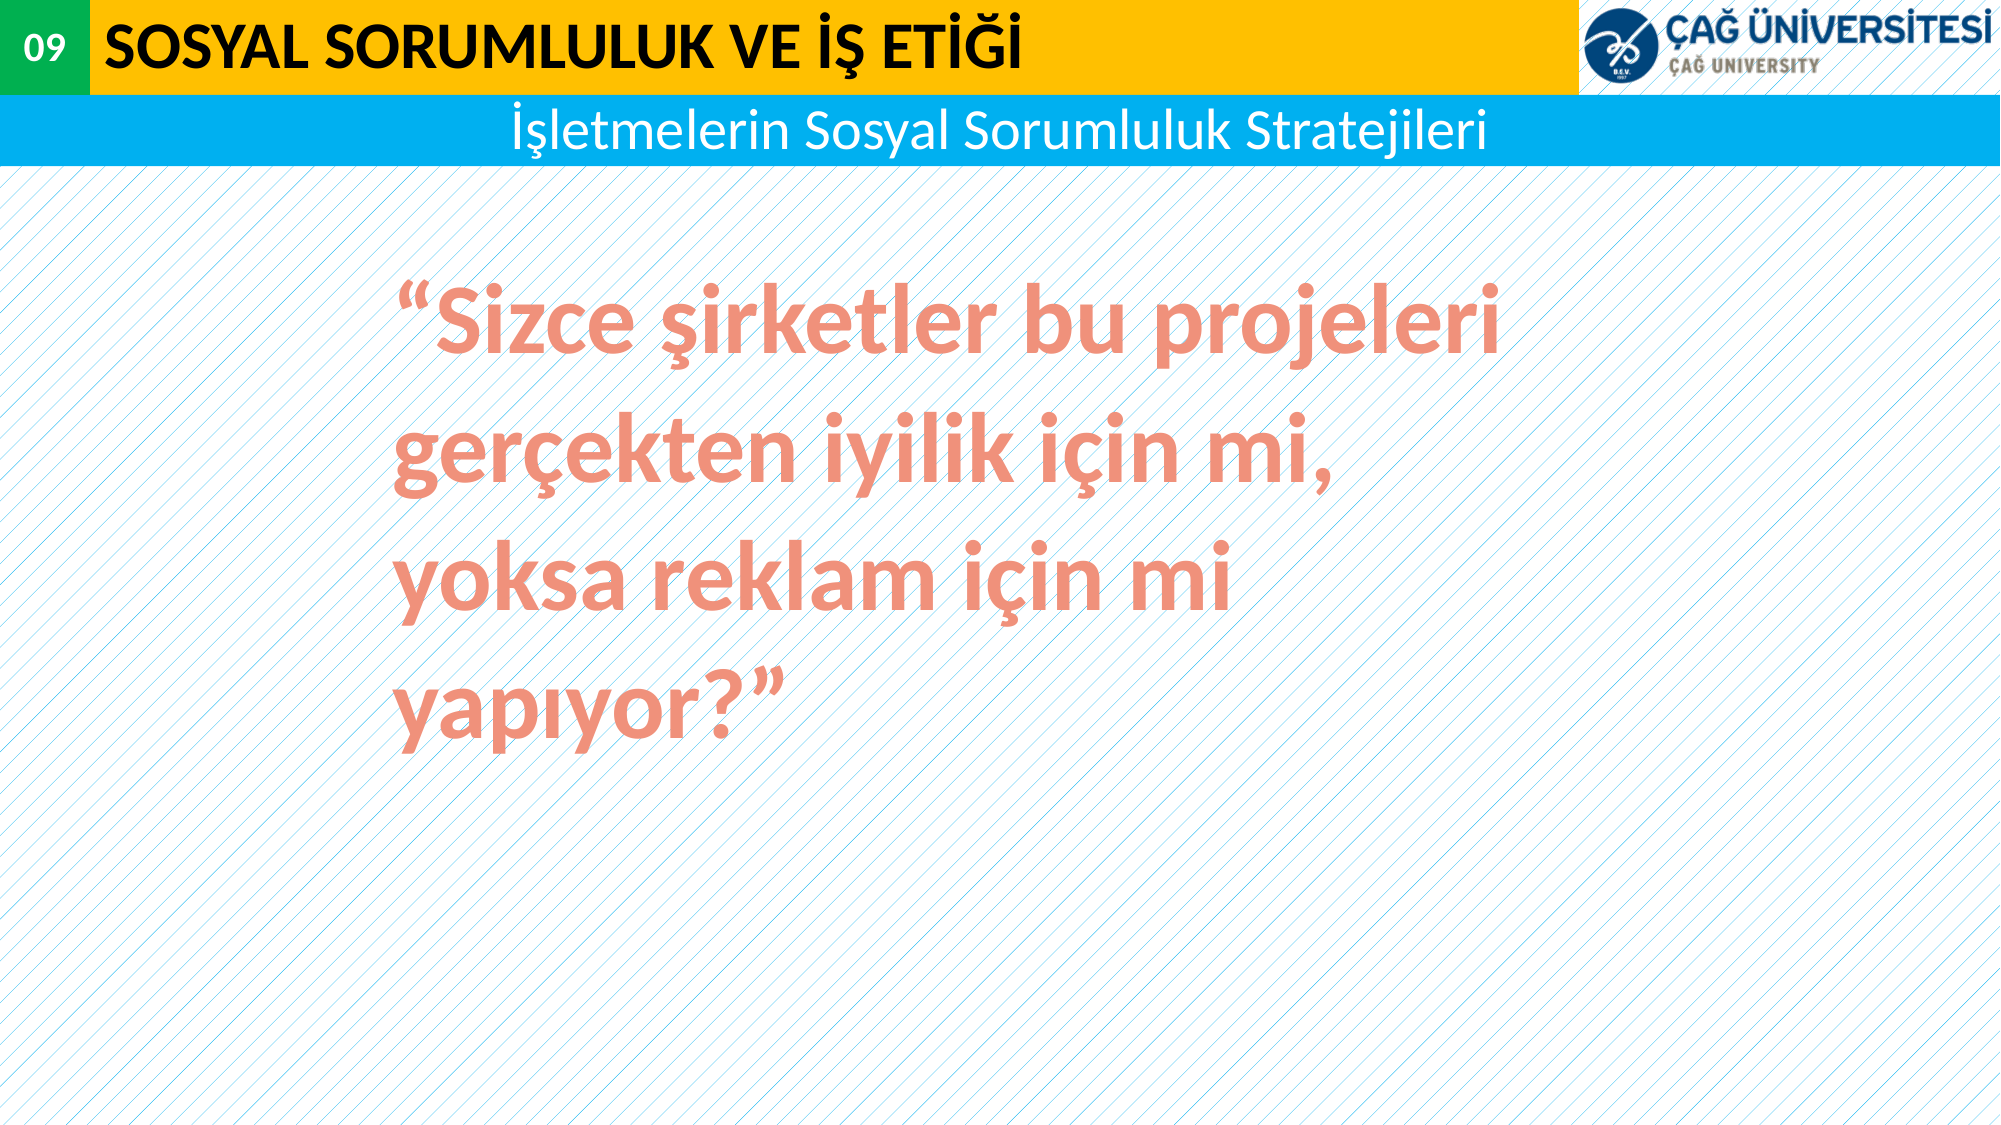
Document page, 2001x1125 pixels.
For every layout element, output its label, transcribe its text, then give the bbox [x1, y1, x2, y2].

picture [785, 167, 858, 238]
picture [1559, 167, 1631, 238]
picture [1099, 167, 1171, 238]
picture [1801, 926, 2000, 1125]
picture [994, 167, 1067, 238]
picture [45, 767, 404, 1125]
picture [1174, 767, 1533, 1125]
picture [233, 767, 592, 1125]
picture [1529, 654, 2000, 1125]
picture [525, 767, 885, 1125]
picture [1579, 167, 1986, 574]
picture [1579, 319, 2000, 742]
picture [0, 167, 439, 606]
picture [1329, 167, 1401, 238]
picture [702, 167, 774, 238]
picture [1445, 570, 2000, 1125]
picture [1579, 167, 1861, 449]
picture [1487, 612, 2000, 1125]
picture [860, 767, 1219, 1125]
picture [1090, 767, 1449, 1125]
picture [1579, 278, 2000, 700]
picture [337, 767, 697, 1125]
picture [848, 167, 920, 238]
picture [1299, 424, 2000, 1125]
picture [1780, 905, 2000, 1125]
picture [3, 751, 377, 1125]
picture [1424, 549, 2000, 1125]
picture [0, 584, 377, 962]
picture [1579, 167, 1673, 261]
picture [973, 167, 1046, 238]
picture [0, 249, 377, 627]
picture [358, 767, 717, 1125]
picture [1654, 779, 2000, 1125]
picture [1579, 167, 1945, 533]
picture [1392, 167, 1464, 238]
picture [776, 767, 1136, 1125]
picture [0, 167, 377, 544]
picture [1579, 257, 2000, 679]
picture [388, 167, 460, 238]
picture [1579, 194, 2000, 616]
picture [421, 767, 780, 1125]
picture [0, 688, 377, 1066]
picture [0, 479, 377, 857]
picture [1057, 167, 1129, 238]
picture [0, 395, 377, 774]
picture [24, 767, 383, 1125]
picture [1182, 167, 1255, 238]
picture [379, 767, 738, 1125]
picture [442, 767, 801, 1125]
picture [555, 167, 628, 238]
picture [0, 604, 377, 983]
picture [0, 625, 377, 1004]
picture [1027, 767, 1386, 1125]
picture [107, 767, 467, 1125]
picture [1579, 167, 1819, 407]
picture [1759, 884, 2000, 1125]
text_box 09 [0, 0, 90, 95]
picture [1550, 675, 2000, 1125]
picture [0, 563, 377, 941]
picture [1579, 167, 1777, 365]
picture [911, 167, 983, 238]
picture [0, 167, 147, 314]
picture [1308, 167, 1380, 238]
picture [1320, 445, 2000, 1125]
picture [1579, 167, 1903, 491]
picture [1579, 167, 1924, 512]
picture [0, 167, 168, 335]
picture [0, 167, 63, 230]
picture [0, 167, 251, 418]
picture [660, 167, 732, 238]
picture [1592, 717, 2000, 1125]
picture [944, 767, 1303, 1125]
picture [513, 167, 586, 238]
picture [1162, 167, 1234, 238]
picture [128, 767, 488, 1125]
picture [1287, 167, 1359, 238]
picture [505, 767, 864, 1125]
picture [588, 767, 947, 1125]
picture [1579, 167, 1966, 554]
picture [797, 767, 1156, 1125]
picture [430, 167, 502, 238]
picture [576, 167, 648, 238]
picture [1675, 800, 2000, 1125]
picture [0, 709, 377, 1087]
picture [0, 521, 377, 899]
picture [806, 167, 878, 238]
picture [639, 167, 711, 238]
picture [923, 767, 1282, 1125]
picture [764, 167, 837, 238]
picture [890, 167, 962, 238]
picture [451, 167, 523, 238]
picture [952, 167, 1025, 238]
picture [1579, 167, 1840, 428]
picture [0, 646, 377, 1024]
picture [170, 767, 529, 1125]
picture [1069, 767, 1428, 1125]
picture [0, 542, 377, 920]
picture [472, 167, 544, 238]
picture [0, 167, 314, 481]
picture [1579, 167, 1882, 470]
picture [597, 167, 669, 238]
picture [743, 167, 816, 238]
picture [1579, 167, 1715, 303]
picture [534, 167, 607, 238]
picture [1578, 0, 2000, 94]
picture [463, 767, 822, 1125]
picture [881, 767, 1240, 1125]
picture [1968, 1093, 2000, 1125]
picture [1466, 591, 2000, 1125]
picture [723, 167, 795, 238]
picture [0, 437, 377, 815]
picture [1362, 487, 2000, 1125]
picture [1454, 167, 1527, 238]
text_box İşletmelerin Sosyal Sorumluluk Stratejileri [0, 94, 2000, 167]
picture [0, 374, 377, 753]
picture [1111, 767, 1470, 1125]
picture [0, 167, 230, 397]
picture [965, 767, 1324, 1125]
picture [0, 167, 189, 355]
picture [985, 767, 1345, 1125]
picture [1905, 1030, 2000, 1125]
text_box “Sizce şirketler bu projeleri gerçekten iyilik için mi, yoksa reklam için mi yapıyor?” [377, 238, 1579, 767]
picture [1433, 167, 1506, 238]
picture [0, 167, 335, 502]
picture [693, 767, 1052, 1125]
picture [1006, 767, 1366, 1125]
picture [1015, 167, 1088, 238]
picture [400, 767, 759, 1125]
picture [1884, 1009, 2000, 1125]
picture [1633, 758, 2000, 1125]
picture [1579, 167, 1798, 386]
picture [609, 767, 968, 1125]
picture [0, 167, 126, 293]
picture [1078, 167, 1150, 238]
picture [1048, 767, 1407, 1125]
picture [275, 767, 634, 1125]
picture [1717, 842, 2000, 1125]
picture [191, 767, 550, 1125]
picture [0, 167, 84, 251]
picture [902, 767, 1261, 1125]
picture [1947, 1072, 2000, 1125]
picture [1579, 167, 1652, 240]
picture [0, 291, 377, 669]
picture [735, 767, 1094, 1125]
picture [869, 167, 941, 238]
picture [1404, 529, 2000, 1125]
picture [316, 767, 676, 1125]
picture [1266, 167, 1338, 238]
picture [1579, 215, 2000, 637]
picture [651, 767, 1010, 1125]
picture [1203, 167, 1276, 238]
picture [1412, 167, 1485, 238]
picture [932, 167, 1004, 238]
picture [254, 767, 613, 1125]
picture [1153, 767, 1512, 1125]
picture [1508, 633, 2000, 1125]
list SOSYAL SORUMLULUK VE İŞ ETİĞİ [90, 0, 1578, 94]
picture [1579, 167, 1694, 282]
picture [86, 767, 446, 1125]
picture [0, 167, 105, 272]
picture [149, 767, 508, 1125]
picture [484, 767, 843, 1125]
picture [681, 167, 753, 238]
picture [1579, 167, 1736, 324]
picture [296, 767, 655, 1125]
picture [1579, 236, 2000, 658]
picture [1696, 821, 2000, 1125]
picture [0, 354, 377, 732]
picture [818, 767, 1177, 1125]
picture [1245, 167, 1317, 238]
picture [1141, 167, 1213, 238]
picture [1371, 167, 1443, 238]
picture [714, 767, 1073, 1125]
picture [1863, 988, 2000, 1125]
picture [1278, 403, 2000, 1125]
picture [1383, 508, 2000, 1125]
picture [630, 767, 989, 1125]
picture [0, 167, 398, 565]
picture [0, 167, 42, 209]
picture [1843, 968, 2000, 1125]
picture [0, 167, 293, 460]
picture [1822, 947, 2000, 1125]
picture [1236, 361, 2000, 1125]
picture [0, 333, 377, 711]
picture [1475, 167, 1547, 238]
picture [567, 767, 927, 1125]
picture [672, 767, 1031, 1125]
picture [618, 167, 690, 238]
picture [66, 767, 425, 1125]
picture [0, 730, 377, 1108]
picture [1036, 167, 1108, 238]
picture [1257, 382, 2000, 1125]
picture [0, 312, 377, 690]
picture [1194, 767, 1554, 1125]
picture [0, 167, 209, 376]
picture [0, 500, 377, 878]
picture [0, 167, 272, 439]
picture [0, 167, 356, 523]
picture [0, 167, 21, 188]
picture [0, 270, 377, 648]
picture [493, 167, 565, 238]
picture [1579, 173, 2000, 595]
picture [1579, 167, 1756, 344]
picture [1496, 167, 1568, 238]
picture [1926, 1051, 2000, 1125]
picture [1341, 466, 2000, 1125]
picture [1738, 863, 2000, 1125]
picture [1224, 167, 1297, 238]
picture [0, 667, 377, 1045]
picture [1120, 167, 1192, 238]
picture [0, 458, 377, 836]
picture [1517, 167, 1589, 238]
picture [1215, 767, 1575, 1125]
picture [1538, 167, 1610, 238]
picture [839, 767, 1198, 1125]
picture [546, 767, 906, 1125]
picture [409, 167, 481, 238]
picture [1579, 340, 2000, 763]
picture [1350, 167, 1422, 238]
picture [0, 167, 419, 585]
picture [755, 767, 1115, 1125]
picture [1132, 767, 1491, 1125]
picture [1989, 1114, 2000, 1125]
picture [212, 767, 571, 1125]
picture [827, 167, 899, 238]
picture [1613, 738, 2000, 1125]
picture [1571, 696, 2000, 1125]
picture [1579, 299, 2000, 721]
picture [0, 416, 377, 795]
